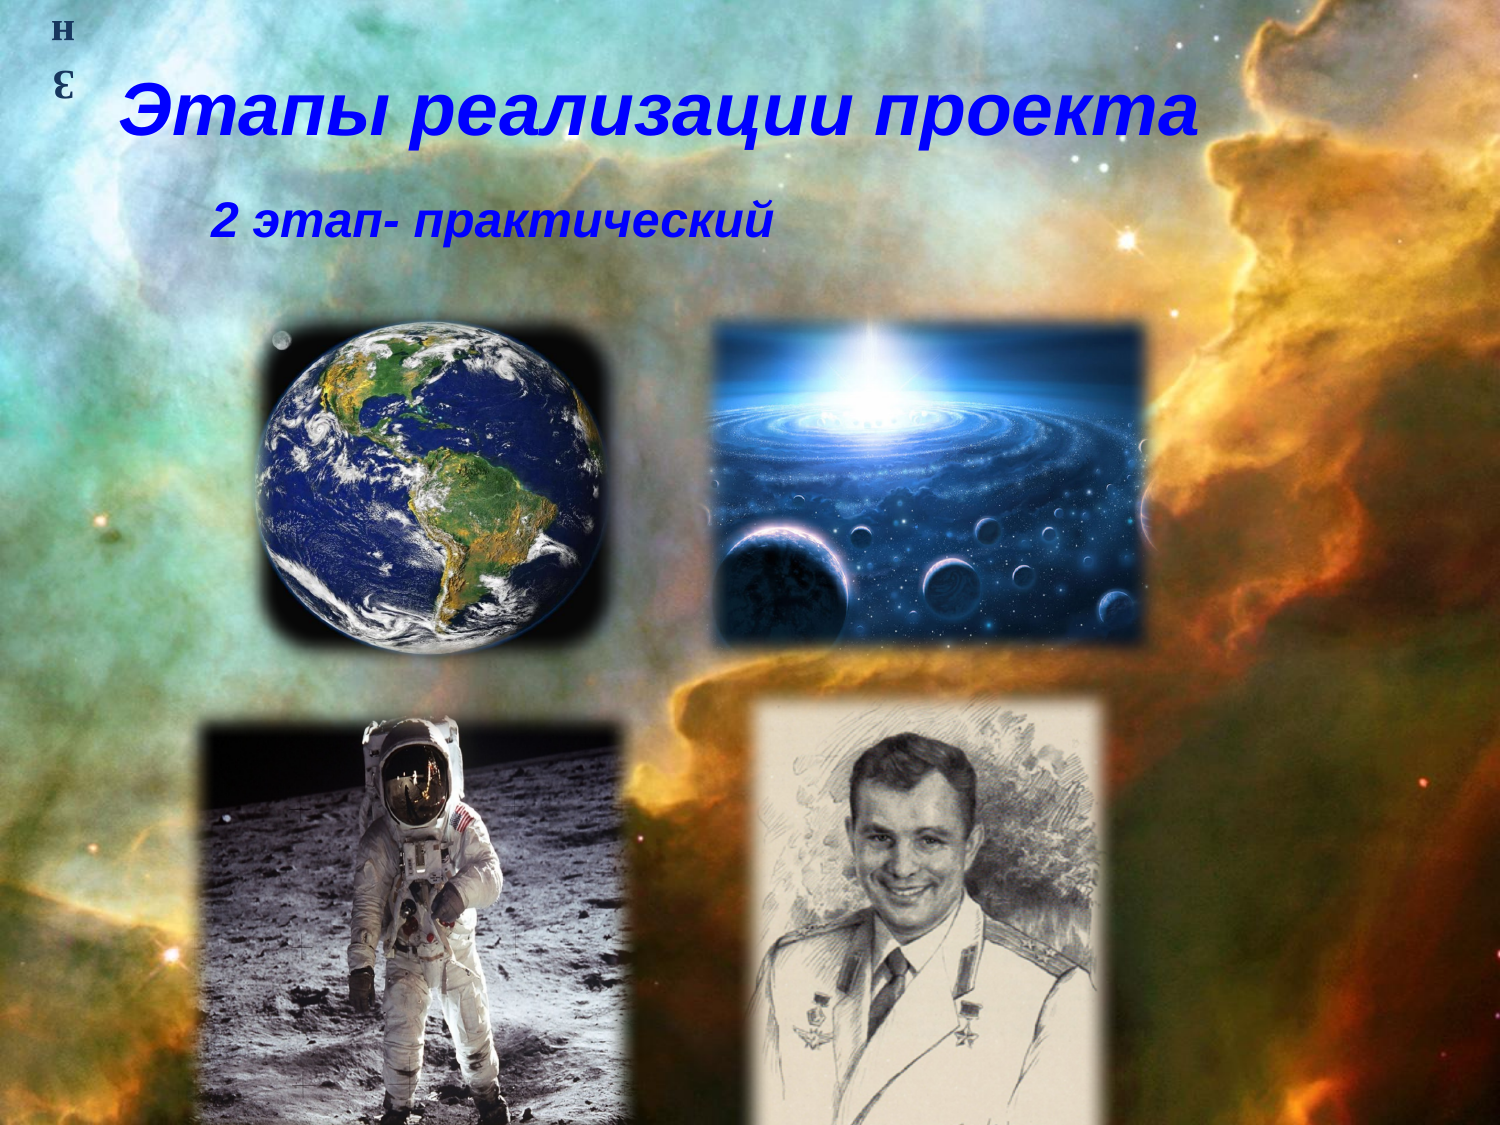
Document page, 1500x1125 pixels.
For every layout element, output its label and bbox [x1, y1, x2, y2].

list [241, 304, 629, 669]
picture [0, 0, 1500, 1125]
